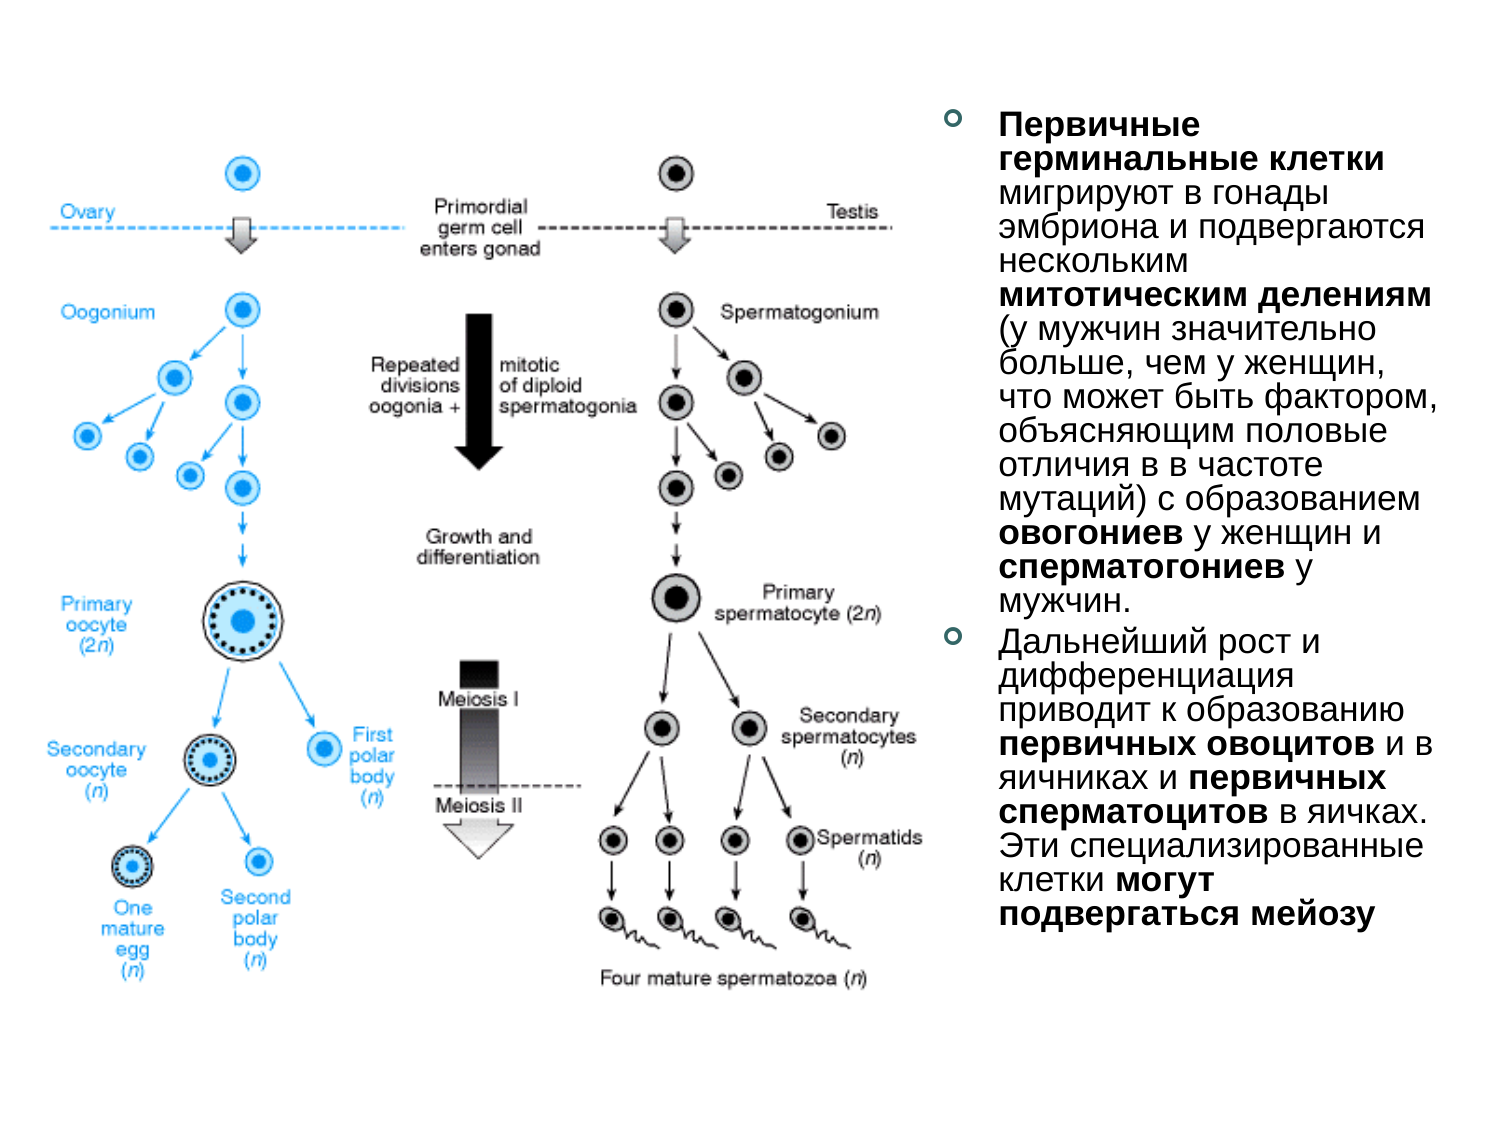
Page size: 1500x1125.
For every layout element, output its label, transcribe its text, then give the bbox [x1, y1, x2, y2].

picture [40, 148, 928, 996]
list Первичные герминальные клетки мигрируют в гонады эмбриона и подвергаются нескольким митотическим делениям (у мужчин значительно больше, чем у женщин, что может быть фактором, объясняющим половые отличия в в частоте мутаций) с образованием овогониев у женщин и сперматогониев у мужчин. Дальнейший рост и дифференциация приводит к образованию первичных овоцитов и в яичниках и первичных сперматоцитов в яичках. Эти специализированные клетки могут подвергаться мейозу [926, 101, 1460, 1071]
